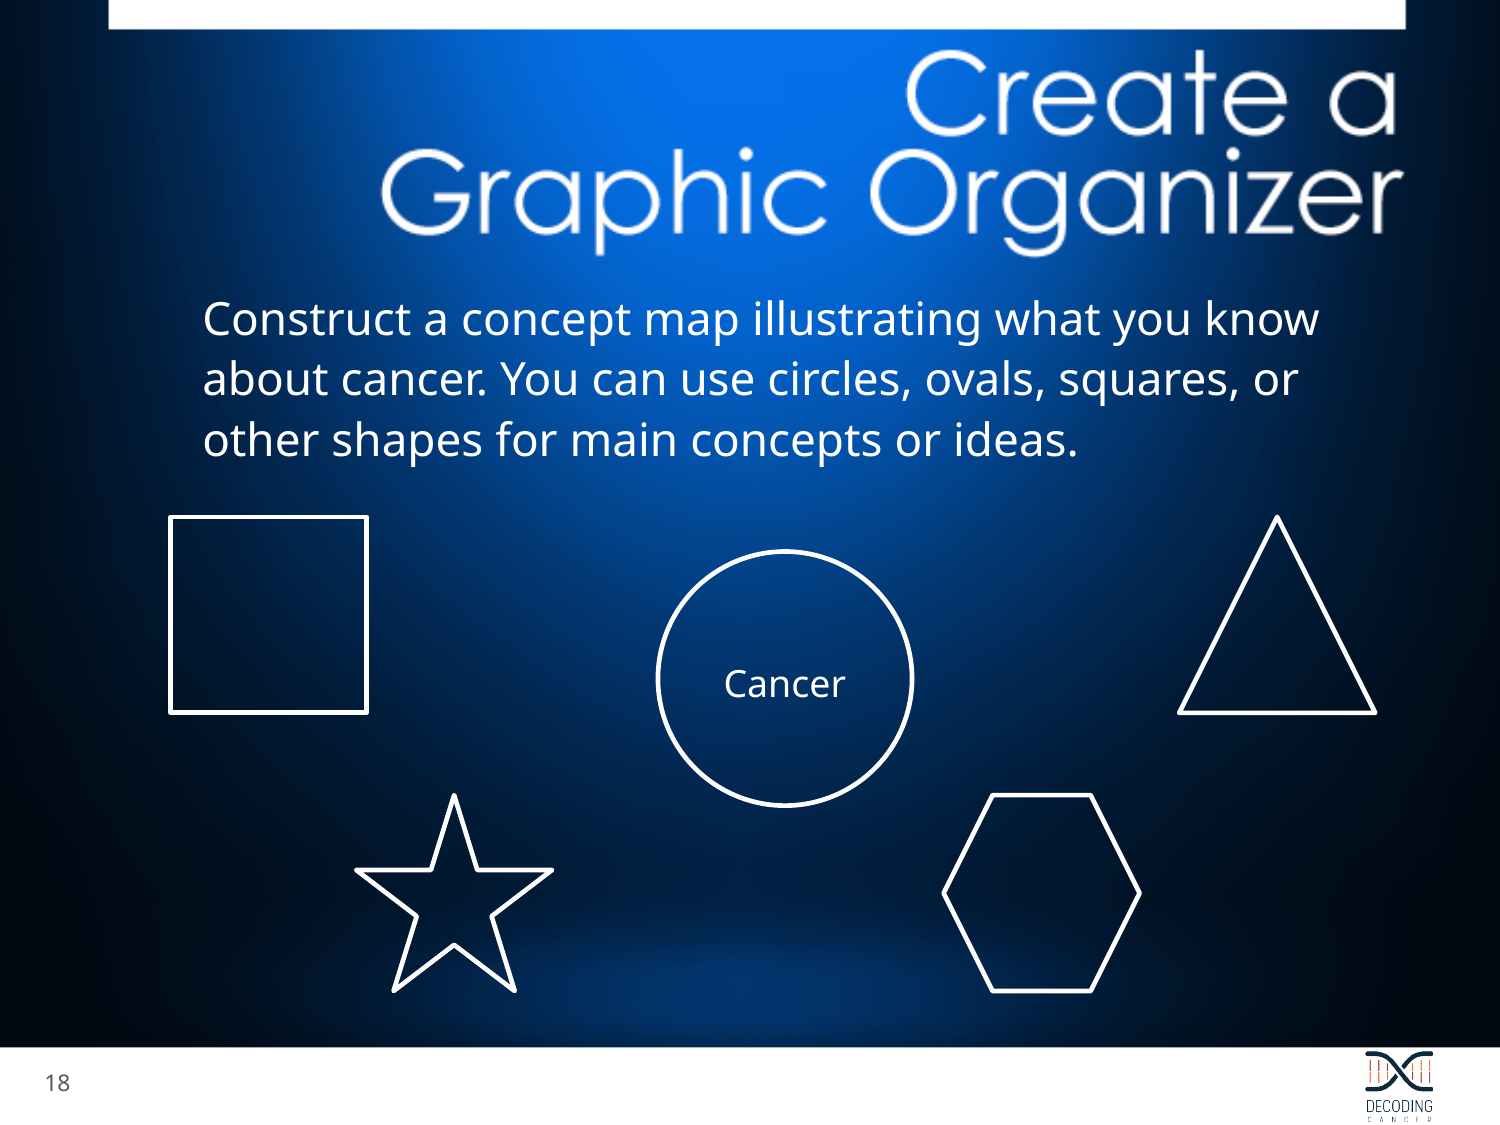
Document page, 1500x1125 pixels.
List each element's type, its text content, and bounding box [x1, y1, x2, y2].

text_box Cancer [656, 550, 914, 807]
text_box [942, 794, 1141, 993]
picture [0, 0, 1500, 1047]
text_box [1178, 515, 1377, 714]
text_box [170, 516, 368, 714]
list Construct a concept map illustrating what you know about cancer. You can use circles, ovals, squares, or other shapes for main concepts or ideas. [187, 276, 1393, 517]
slide_number 17 [0, 1047, 116, 1122]
text_box [355, 794, 554, 992]
picture [1365, 1051, 1433, 1122]
